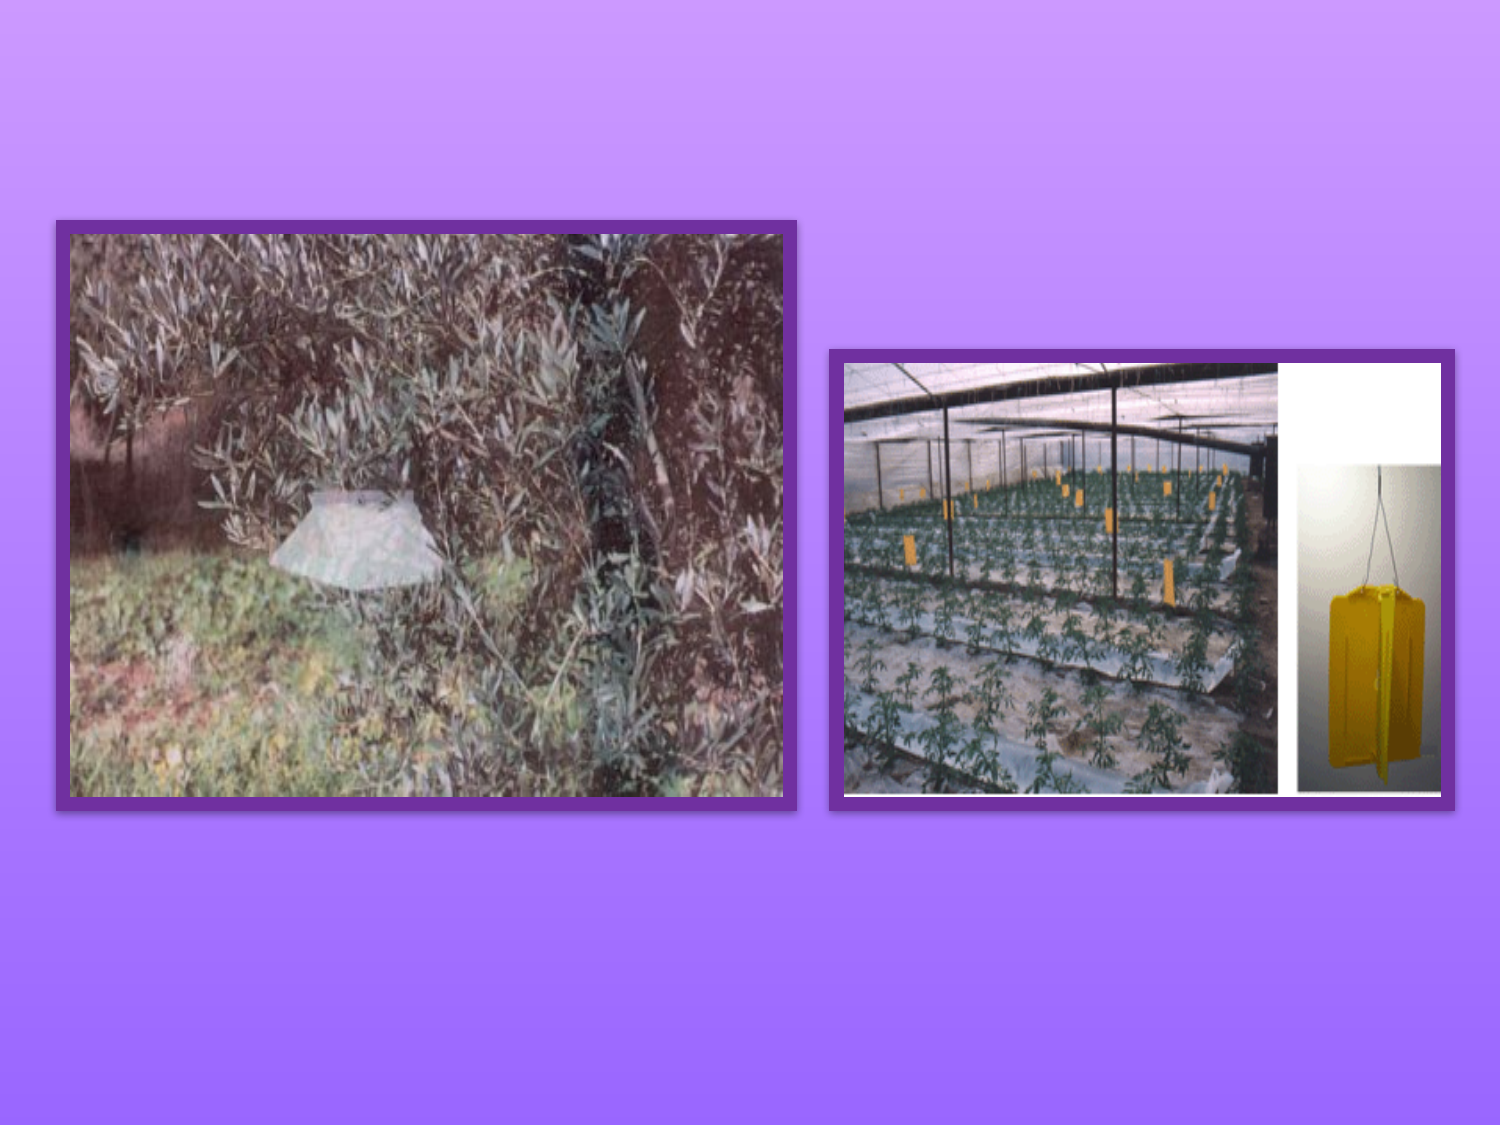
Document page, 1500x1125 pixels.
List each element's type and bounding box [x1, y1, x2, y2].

picture [70, 234, 784, 798]
picture [843, 362, 1441, 798]
